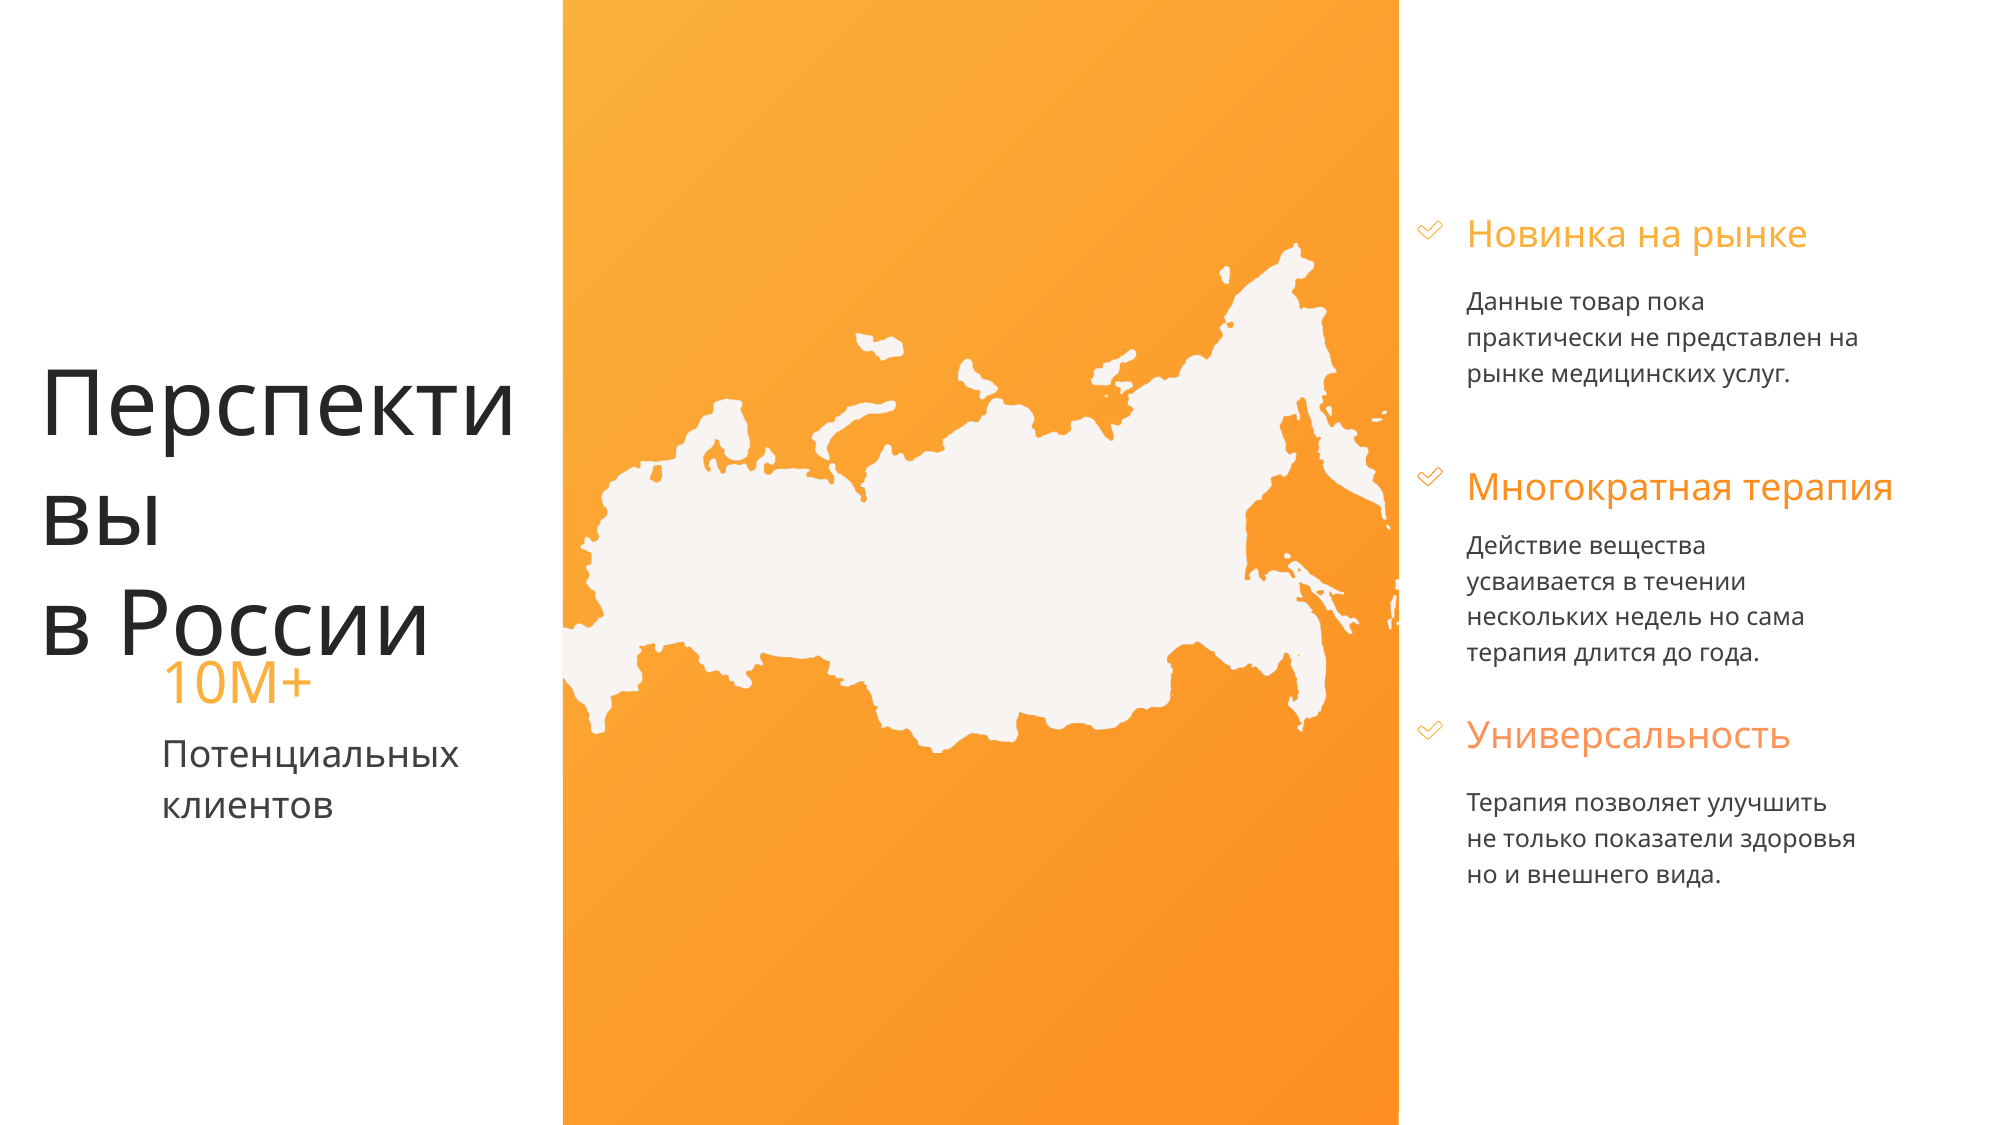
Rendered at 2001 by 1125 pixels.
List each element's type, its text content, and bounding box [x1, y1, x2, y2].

text_box Универсальность [1451, 703, 1960, 763]
text_box 10М+ [146, 628, 365, 723]
text_box Терапия позволяет улучшить не только показатели здоровья но и внешнего вида. [1451, 773, 1877, 896]
text_box Данные товар пока практически не представлен на рынке медицинских услуг. [1451, 272, 1877, 396]
text_box Действие вещества усваивается в течении нескольких недель но сама терапия длится до года. [1451, 515, 1877, 675]
text_box [562, 0, 1400, 1125]
picture [562, 242, 1399, 753]
text_box Перспективы в России [24, 336, 562, 682]
text_box Потенциальных клиентов [146, 717, 555, 834]
text_box Многократная терапия [1451, 455, 1960, 515]
text_box Новинка на рынке [1451, 202, 1960, 263]
